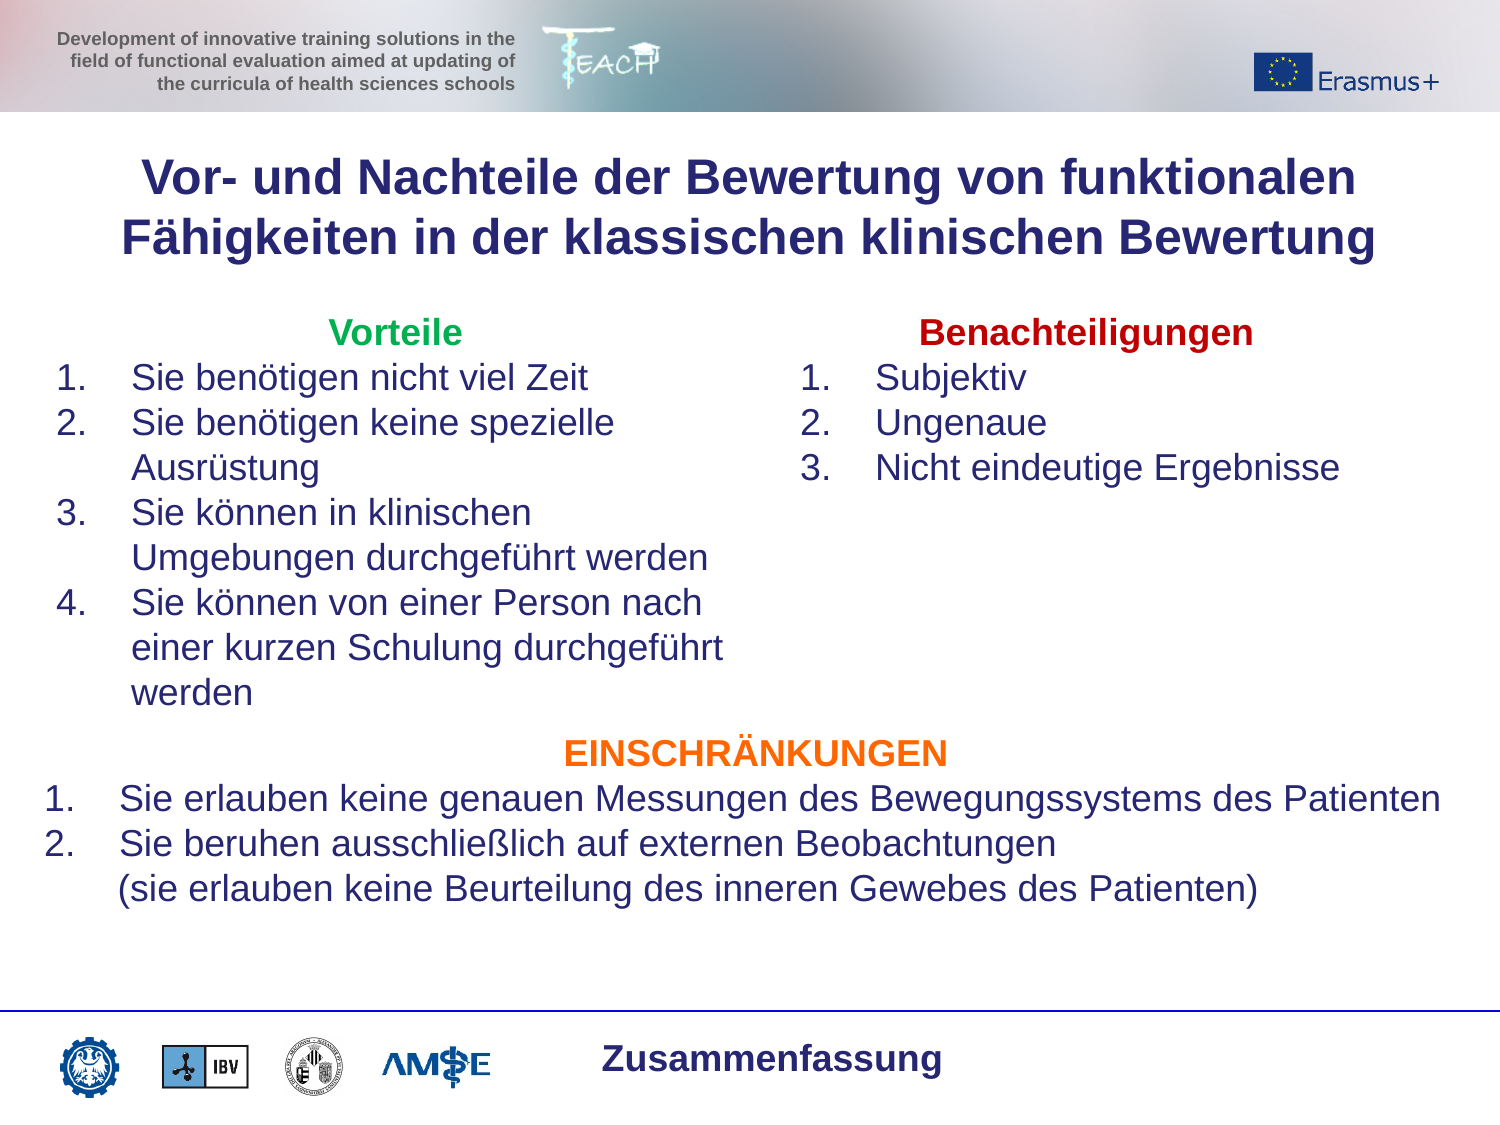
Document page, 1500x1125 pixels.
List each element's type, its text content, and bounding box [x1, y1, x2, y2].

picture [0, 1, 1500, 112]
text_box EINSCHRÄNKUNGEN Sie erlauben keine genauen Messungen des Bewegungssystems des Patienten Sie beruhen ausschließlich auf externen Beobachtungen (sie erlauben keine Beurteilung des inneren Gewebes des Patienten) [29, 721, 1483, 917]
picture [53, 1035, 126, 1099]
text_box Vorteile Sie benötigen nicht viel Zeit Sie benötigen keine spezielle Ausrüstung Sie können in klinischen Umgebungen durchgeführt werden Sie können von einer Person nach einer kurzen Schulung durchgeführt werden [41, 301, 750, 721]
text_box Benachteiligungen Subjektiv Ungenaue Nicht eindeutige Ergebnisse [785, 301, 1388, 496]
picture [379, 1044, 491, 1089]
text_box Vor- und Nachteile der Bewertung von funktionalen Fähigkeiten in der klassischen klinischen Bewertung [82, 137, 1418, 272]
picture [284, 1036, 344, 1097]
picture [161, 1044, 249, 1089]
text_box Zusammenfassung [586, 1026, 959, 1125]
